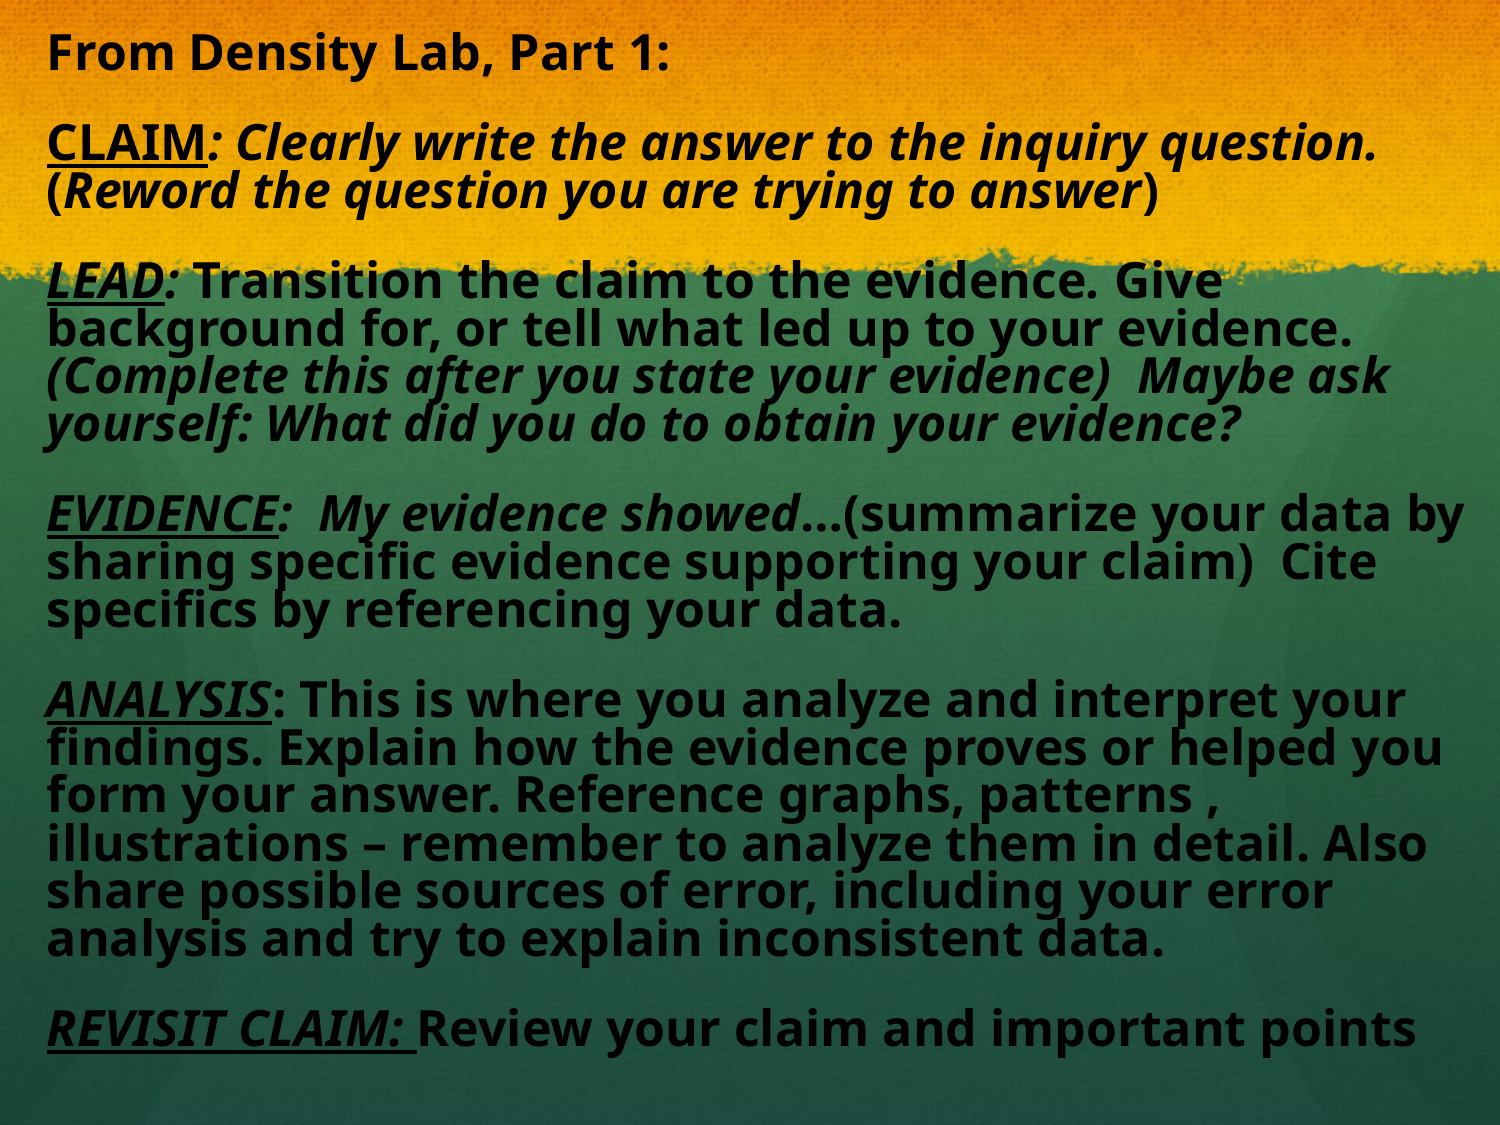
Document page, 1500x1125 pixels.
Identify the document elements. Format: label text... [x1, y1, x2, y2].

picture [0, 0, 1500, 1125]
list From Density Lab, Part 1: CLAIM: Clearly write the answer to the inquiry question. (Reword the question you are trying to answer) LEAD: Transition the claim to the evidence. Give background for, or tell what led up to your evidence. (Complete this after you state your evidence) Maybe ask yourself: What did you do to obtain your evidence? EVIDENCE: My evidence showed…(summarize your data by sharing specific evidence supporting your claim) Cite specifics by referencing your data. ANALYSIS: This is where you analyze and interpret your findings. Explain how the evidence proves or helped you form your answer. Reference graphs, patterns , illustrations – remember to analyze them in detail. Also share possible sources of error, including your error analysis and try to explain inconsistent data. REVISIT CLAIM: Review your claim and important points [31, 24, 1500, 1107]
